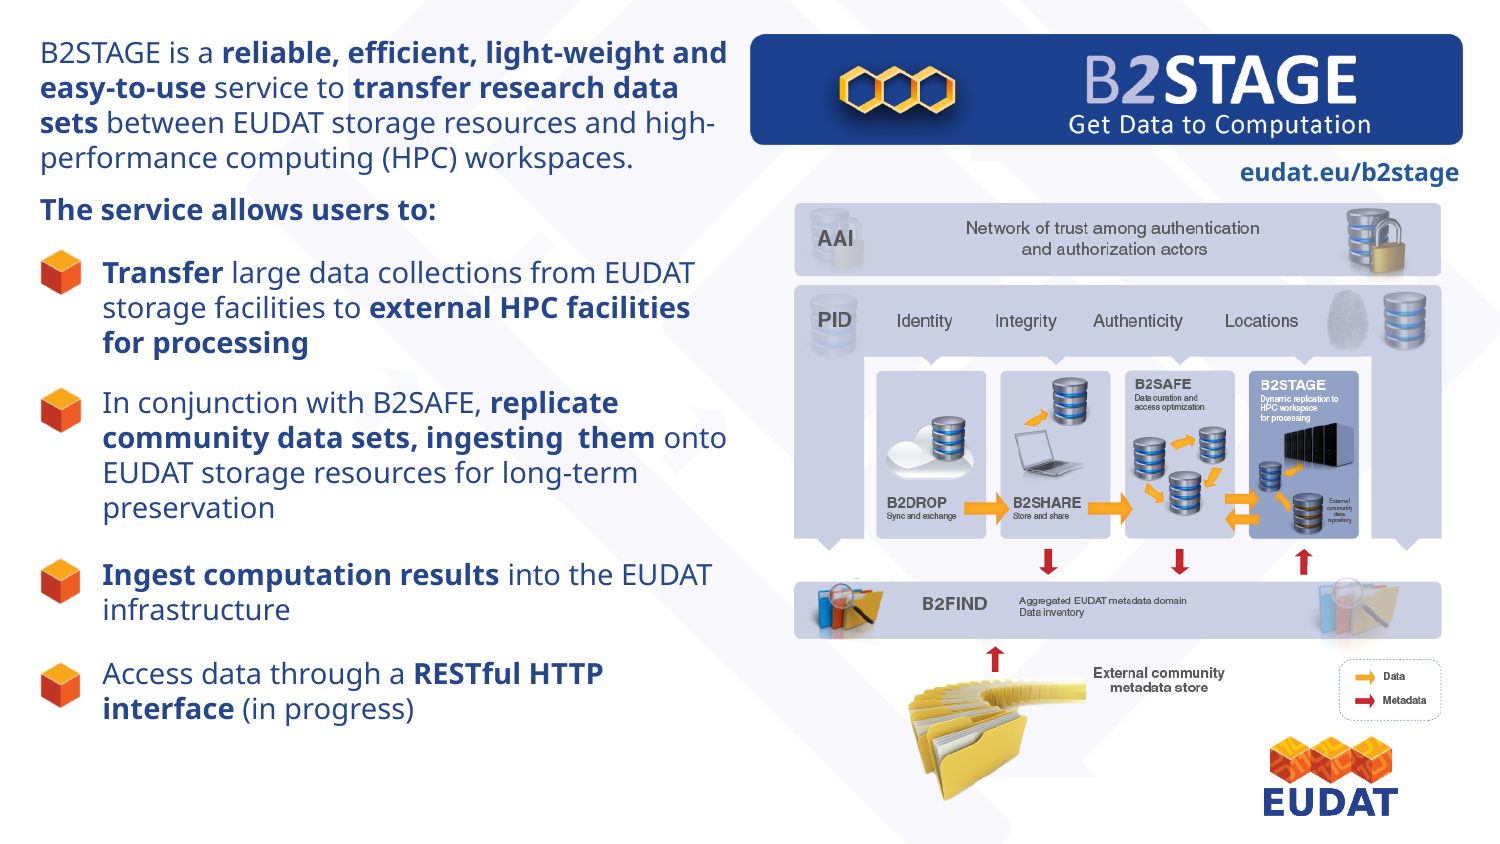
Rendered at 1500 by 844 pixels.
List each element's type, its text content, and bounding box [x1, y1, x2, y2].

picture [38, 246, 83, 298]
picture [38, 555, 83, 607]
text_box Access data through a RESTful HTTP interface (in progress) [87, 648, 750, 733]
text_box In conjunction with B2SAFE, replicate community data sets, ingesting them onto EUDAT storage resources for long-term preservation [87, 376, 750, 532]
text_box Transfer large data collections from EUDAT storage facilities to external HPC facilities for processing [87, 246, 750, 367]
picture [38, 659, 83, 710]
picture [246, 0, 1500, 844]
text_box Ingest computation results into the EUDAT infrastructure [87, 548, 750, 634]
picture [38, 384, 83, 435]
text_box eudat.eu/b2stage [1224, 148, 1475, 194]
text_box B2STAGE is a reliable, efficient, light-weight and easy-to-use service to transfer research data sets between EUDAT storage resources and high-performance computing (HPC) workspaces. The service allows users to: [24, 27, 750, 235]
